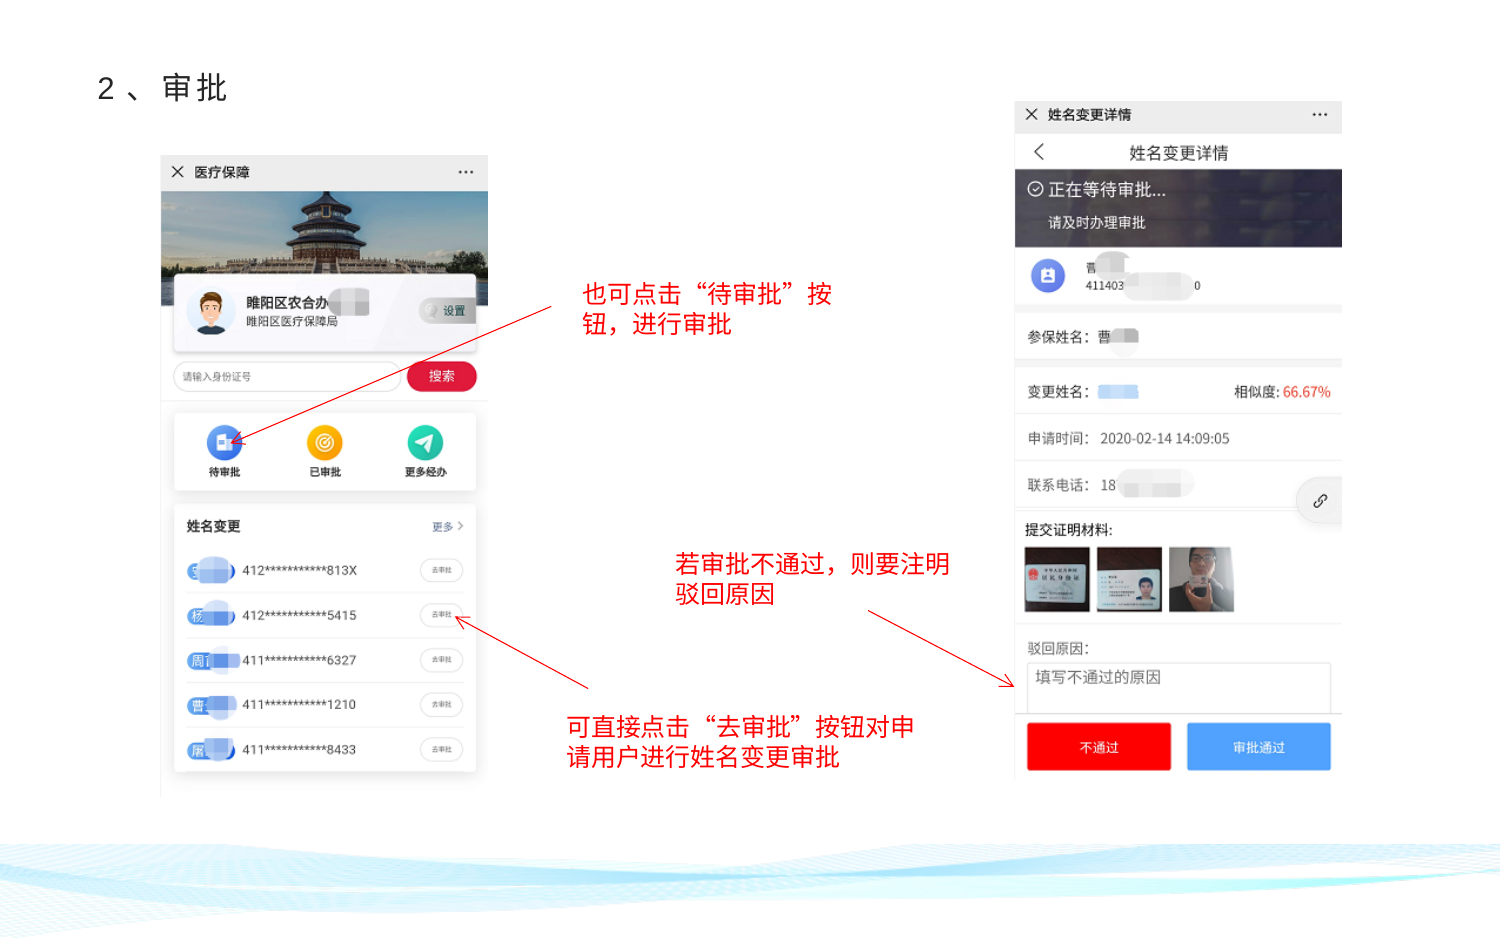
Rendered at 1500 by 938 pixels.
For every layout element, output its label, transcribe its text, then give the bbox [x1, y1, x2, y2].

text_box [454, 616, 589, 689]
text_box 若审批不通过，则要注明驳回原因 [660, 540, 987, 616]
text_box 可直接点击“去审批”按钮对申请用户进行姓名变更审批 [551, 704, 936, 779]
text_box 也可点击“待审批”按钮，进行审批 [567, 270, 862, 346]
picture [0, 844, 1500, 938]
picture [160, 155, 488, 797]
picture [1014, 101, 1342, 780]
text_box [868, 610, 1015, 687]
title 2、审批 [82, 60, 1418, 121]
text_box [230, 306, 552, 444]
